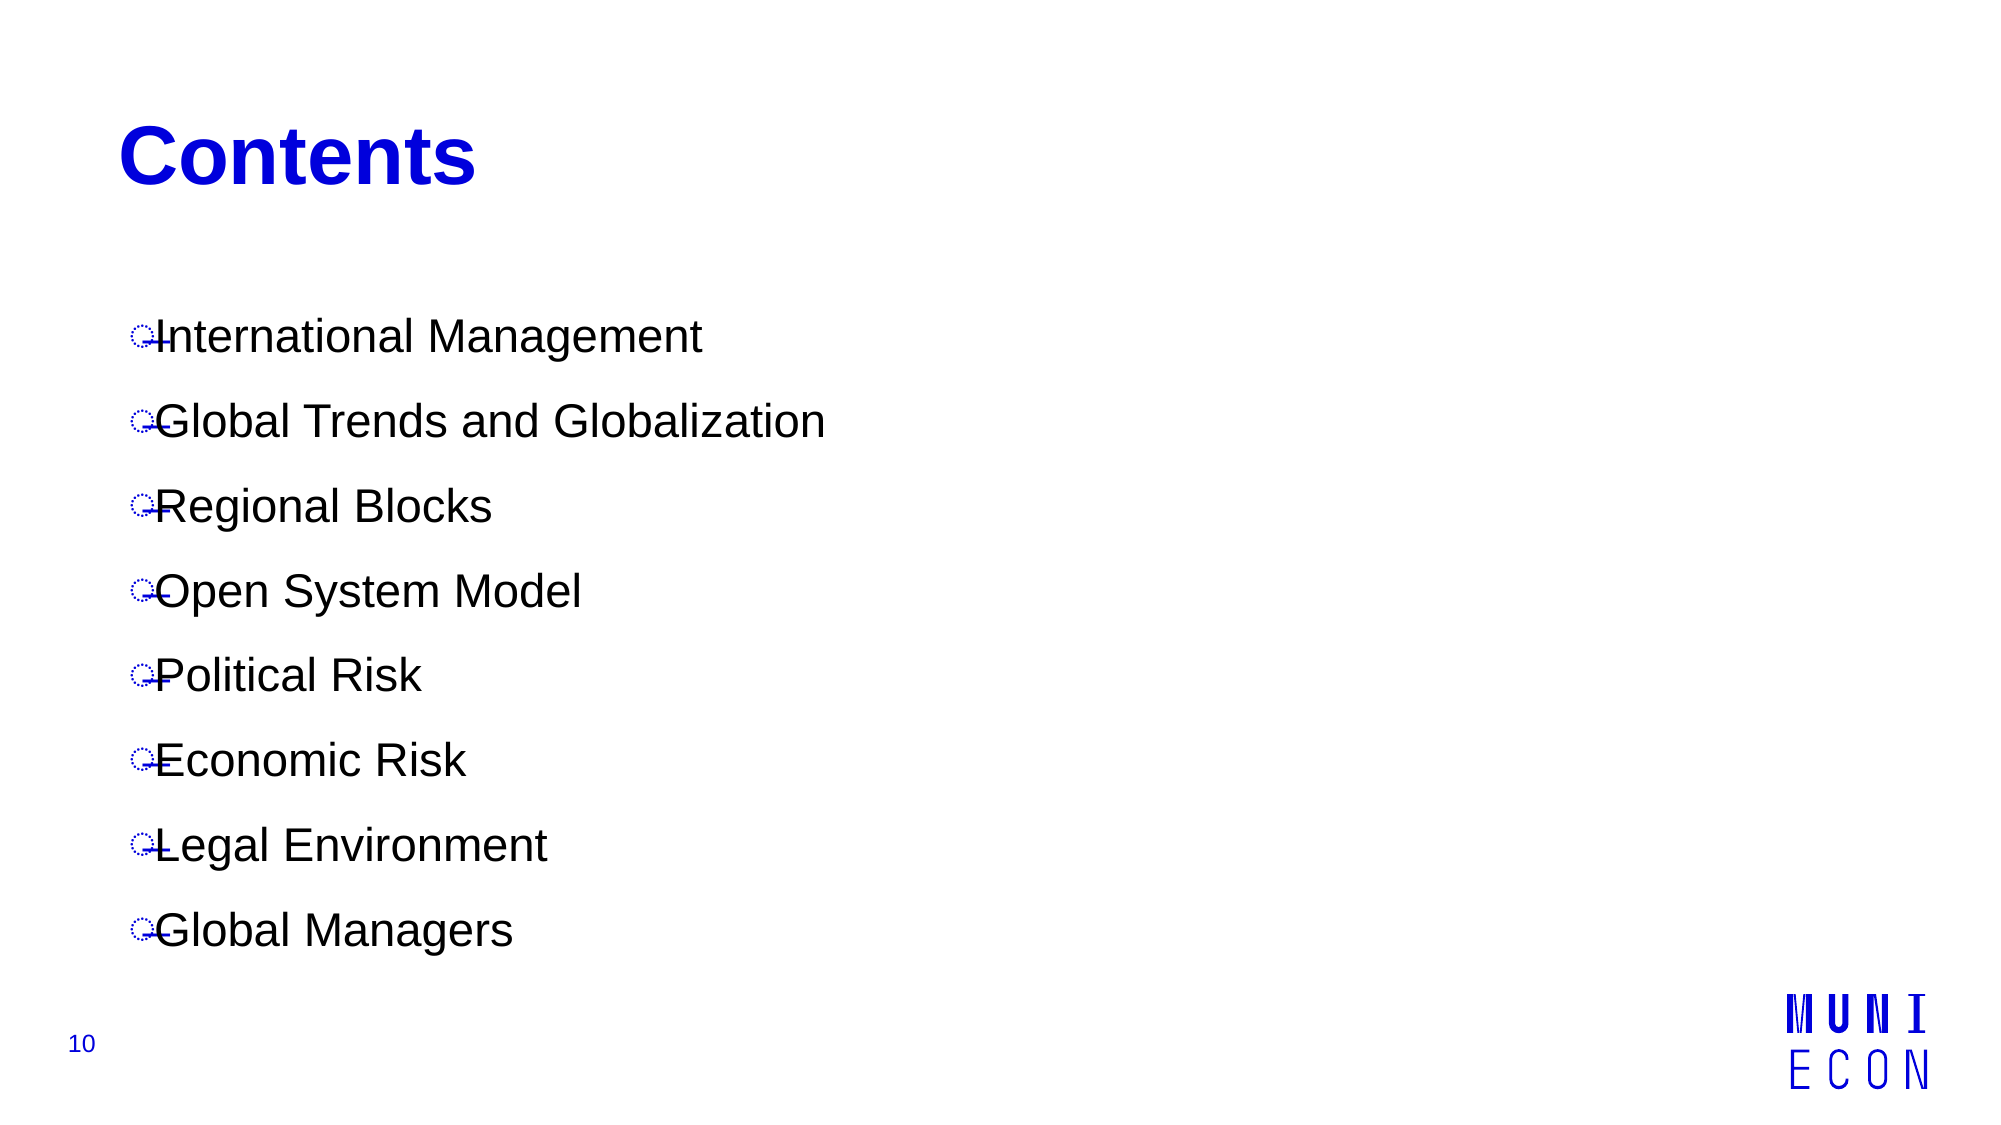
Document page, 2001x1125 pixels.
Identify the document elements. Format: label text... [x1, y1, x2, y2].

title Contents [118, 118, 1883, 193]
list International Management Global Trends and Globalization Regional Blocks Open System Model Political Risk Economic Risk Legal Environment Global Managers [118, 277, 1883, 957]
slide_number 10 [67, 1021, 110, 1063]
